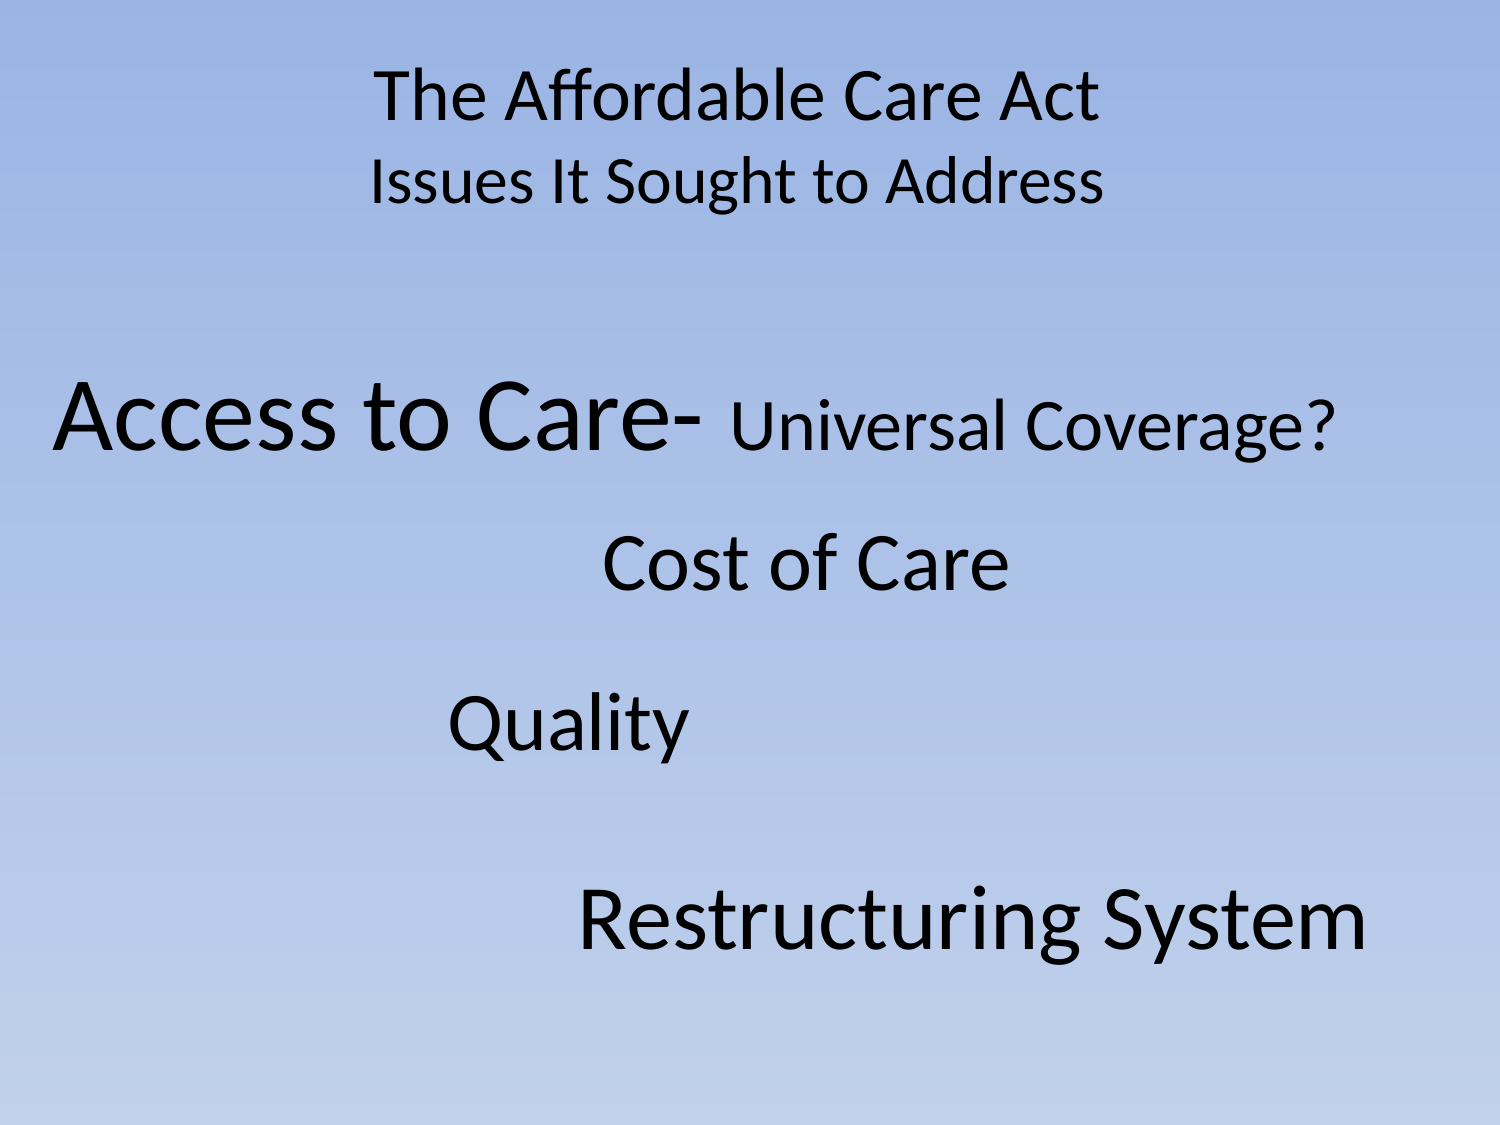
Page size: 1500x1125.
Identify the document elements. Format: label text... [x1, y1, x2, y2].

text_box Cost of Care [587, 500, 1263, 615]
title The Affordable Care Act Issues It Sought to Address [62, 37, 1413, 225]
text_box Quality [432, 659, 1108, 774]
text_box Restructuring System [562, 849, 1475, 1050]
list Access to Care- Universal Coverage? [37, 337, 1475, 538]
